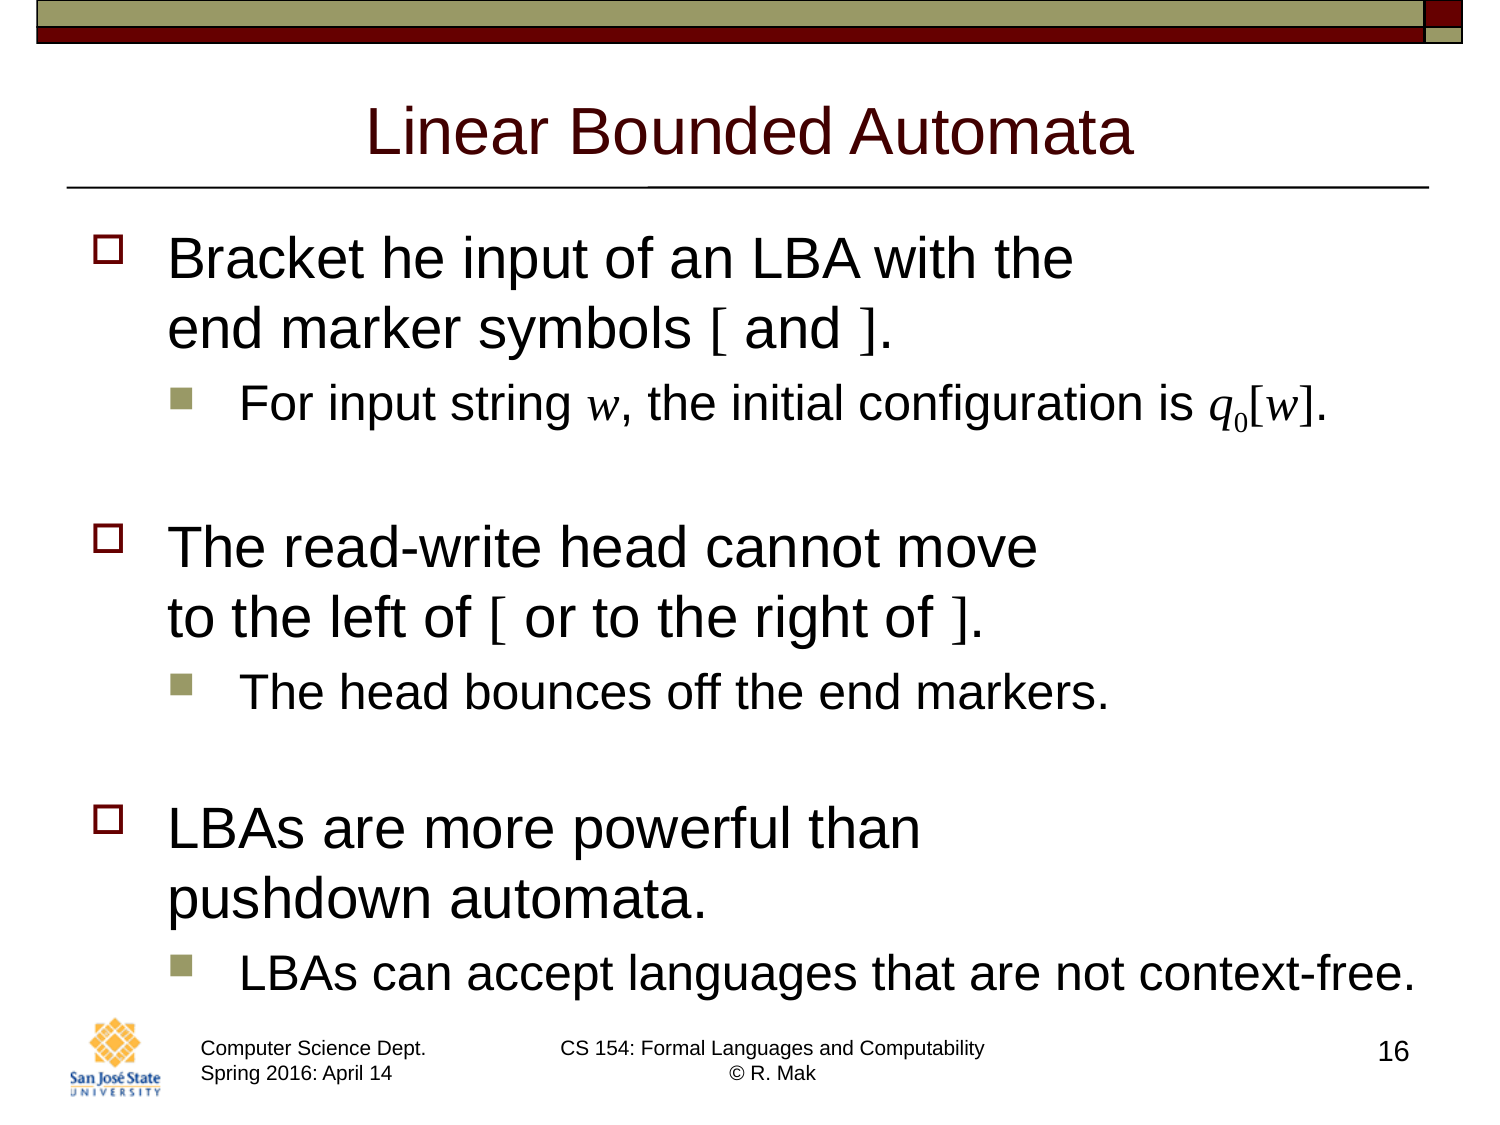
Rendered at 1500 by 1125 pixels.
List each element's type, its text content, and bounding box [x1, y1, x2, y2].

slide_number 16 [1112, 1025, 1425, 1100]
title Linear Bounded Automata [75, 67, 1425, 175]
list Bracket he input of an LBA with the end marker symbols [ and ]. For input string w, the initial configuration is q0[w]. The read-write head cannot move to the left of [ or to the right of ]. The head bounces off the end markers. LBAs are more powerful than pushdown automata. LBAs can accept languages that are not context-free. [75, 212, 1440, 1006]
picture [60, 1012, 166, 1112]
